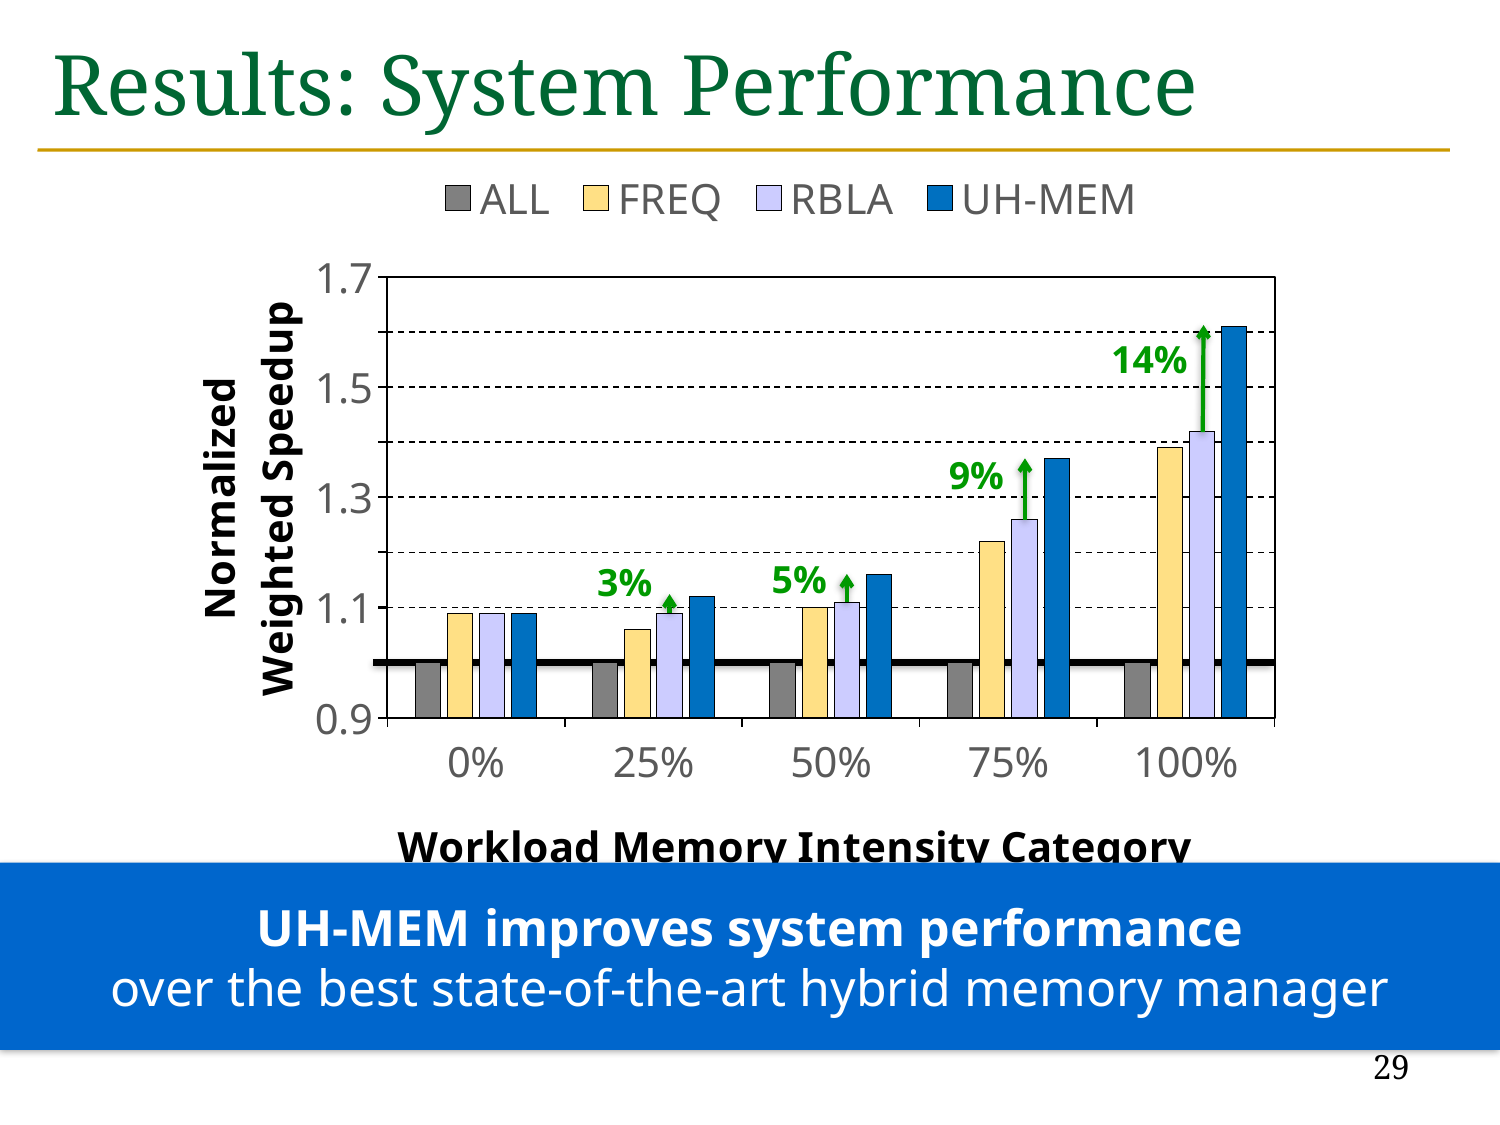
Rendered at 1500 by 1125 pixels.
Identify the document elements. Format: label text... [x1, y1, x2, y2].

slide_number 29 [1074, 1060, 1426, 1100]
chart [174, 163, 1288, 888]
text_box UH-MEM improves system performance over the best state-of-the-art hybrid memory manager [0, 862, 1500, 1051]
title Results: System Performance [37, 24, 1451, 150]
